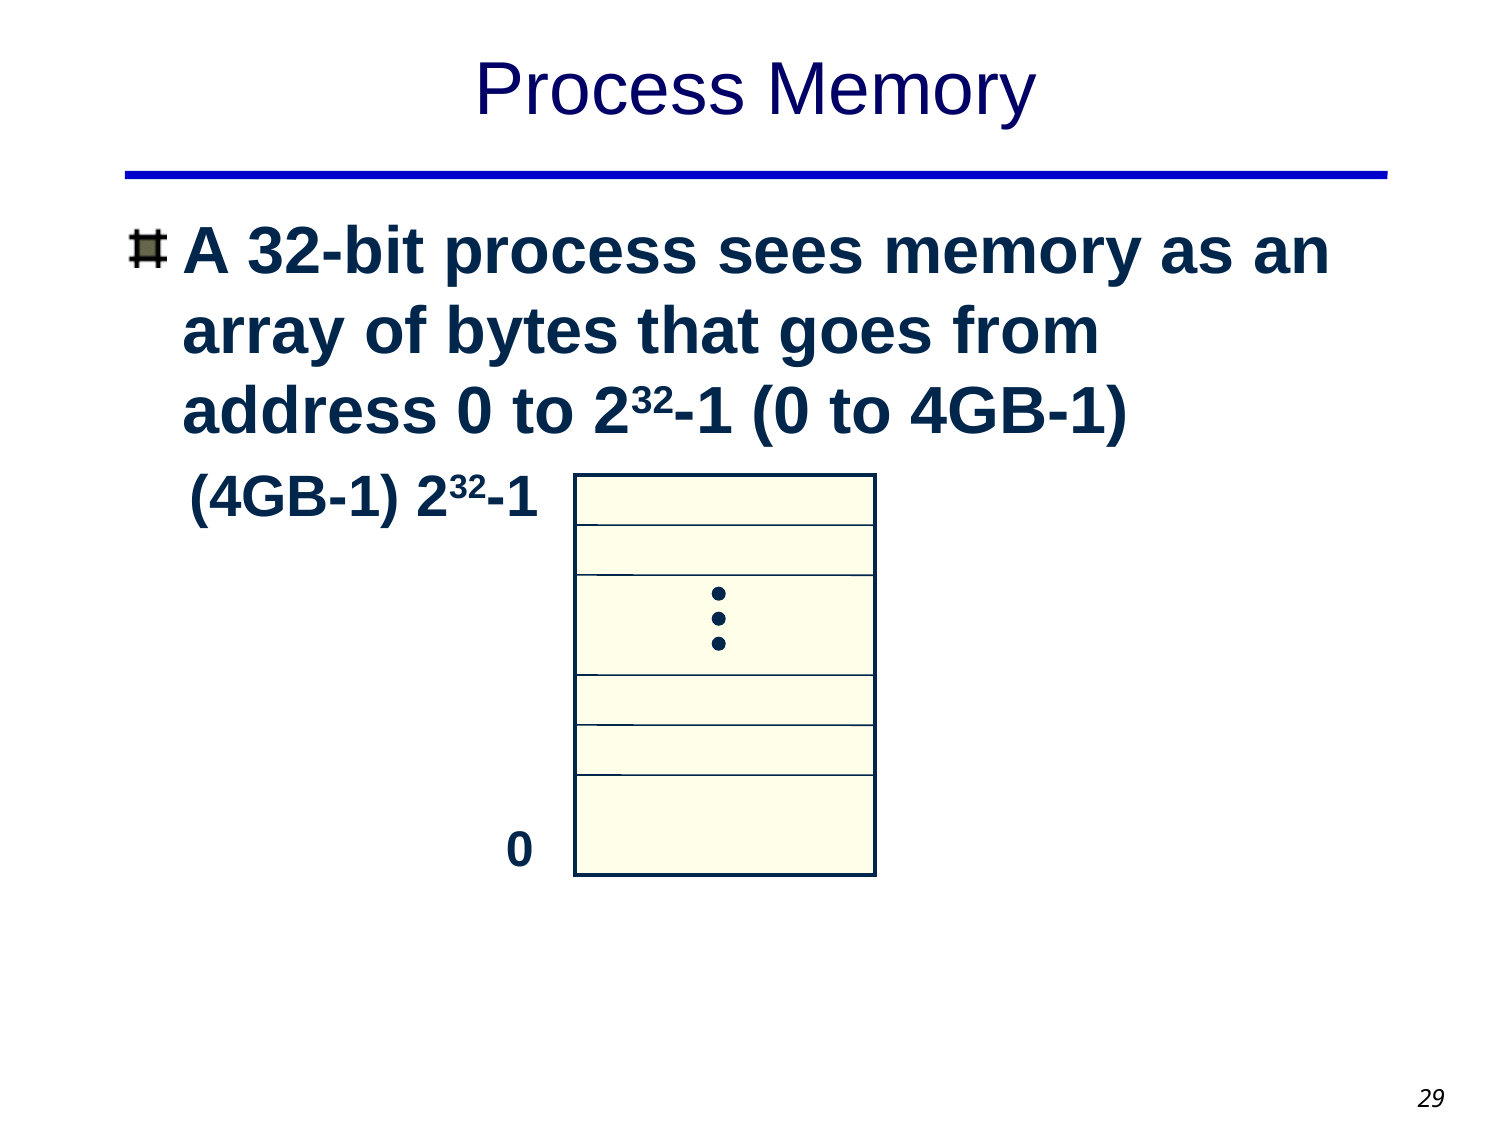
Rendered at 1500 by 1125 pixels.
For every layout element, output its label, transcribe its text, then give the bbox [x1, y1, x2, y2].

text_box 0 [474, 800, 563, 886]
picture [127, 227, 167, 268]
text_box [712, 587, 725, 600]
text_box [712, 612, 725, 625]
text_box [712, 637, 725, 650]
text_box (4GB-1) 232-1 [174, 450, 575, 536]
title Process Memory [125, 24, 1388, 138]
text_box [574, 526, 875, 675]
text_box A 32-bit process sees memory as an array of bytes that goes from address 0 to 232-1 (0 to 4GB-1) [112, 199, 1388, 888]
text_box [575, 474, 875, 525]
slide_number 29 [1299, 1074, 1500, 1125]
text_box [574, 676, 875, 875]
